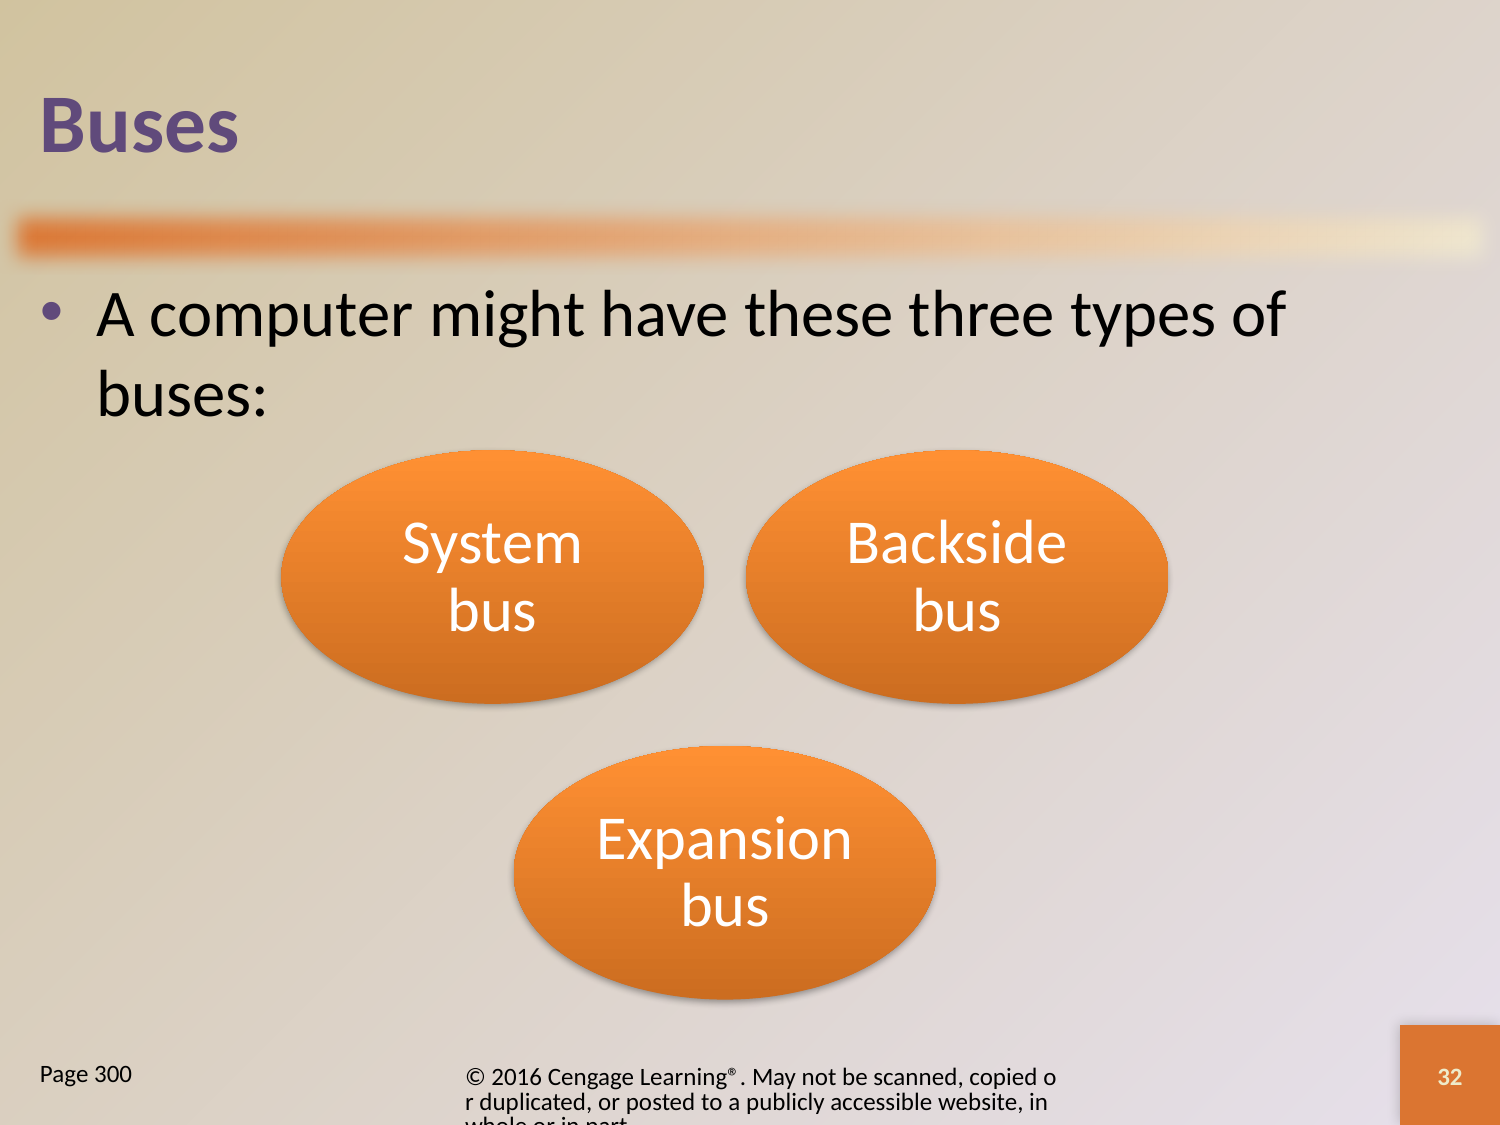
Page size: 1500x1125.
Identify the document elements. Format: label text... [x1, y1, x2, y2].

list Page 300 [24, 1050, 300, 1125]
footer © 2016 Cengage Learning®. May not be scanned, copied or duplicated, or posted to a publicly accessible website, in whole or in part. [450, 1037, 1075, 1113]
slide_number 32 [1400, 1025, 1500, 1125]
list A computer might have these three types of buses: [24, 262, 1475, 1025]
title Buses [24, 24, 1475, 213]
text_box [49, 449, 1401, 1001]
